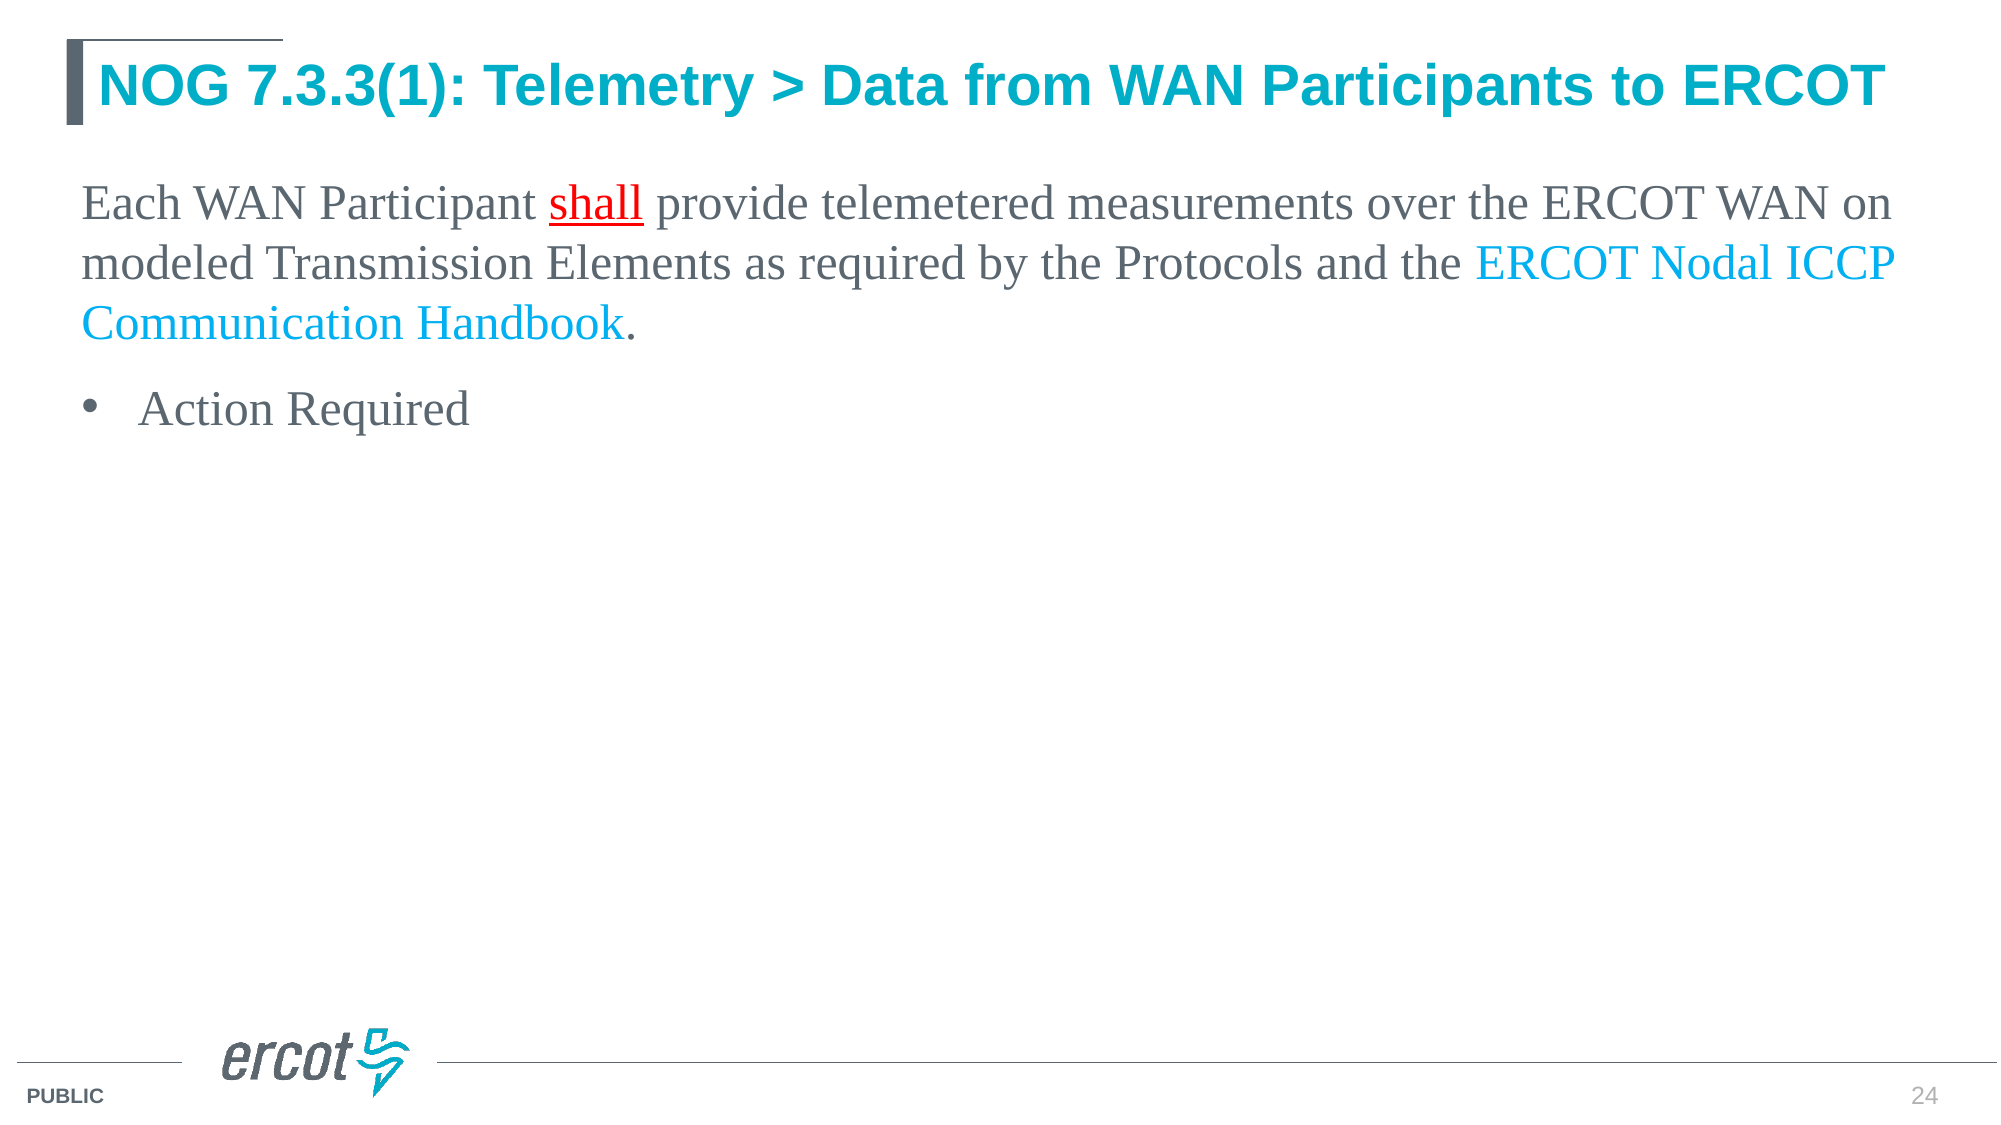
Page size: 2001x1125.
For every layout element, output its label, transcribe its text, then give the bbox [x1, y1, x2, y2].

slide_number 24 [1866, 1076, 1984, 1113]
picture [218, 1024, 413, 1100]
list Each WAN Participant shall provide telemetered measurements over the ERCOT WAN on modeled Transmission Elements as required by the Protocols and the ERCOT Nodal ICCP Communication Handbook. Action Required [66, 162, 1934, 992]
title NOG 7.3.3(1): Telemetry > Data from WAN Participants to ERCOT [83, 39, 1934, 125]
